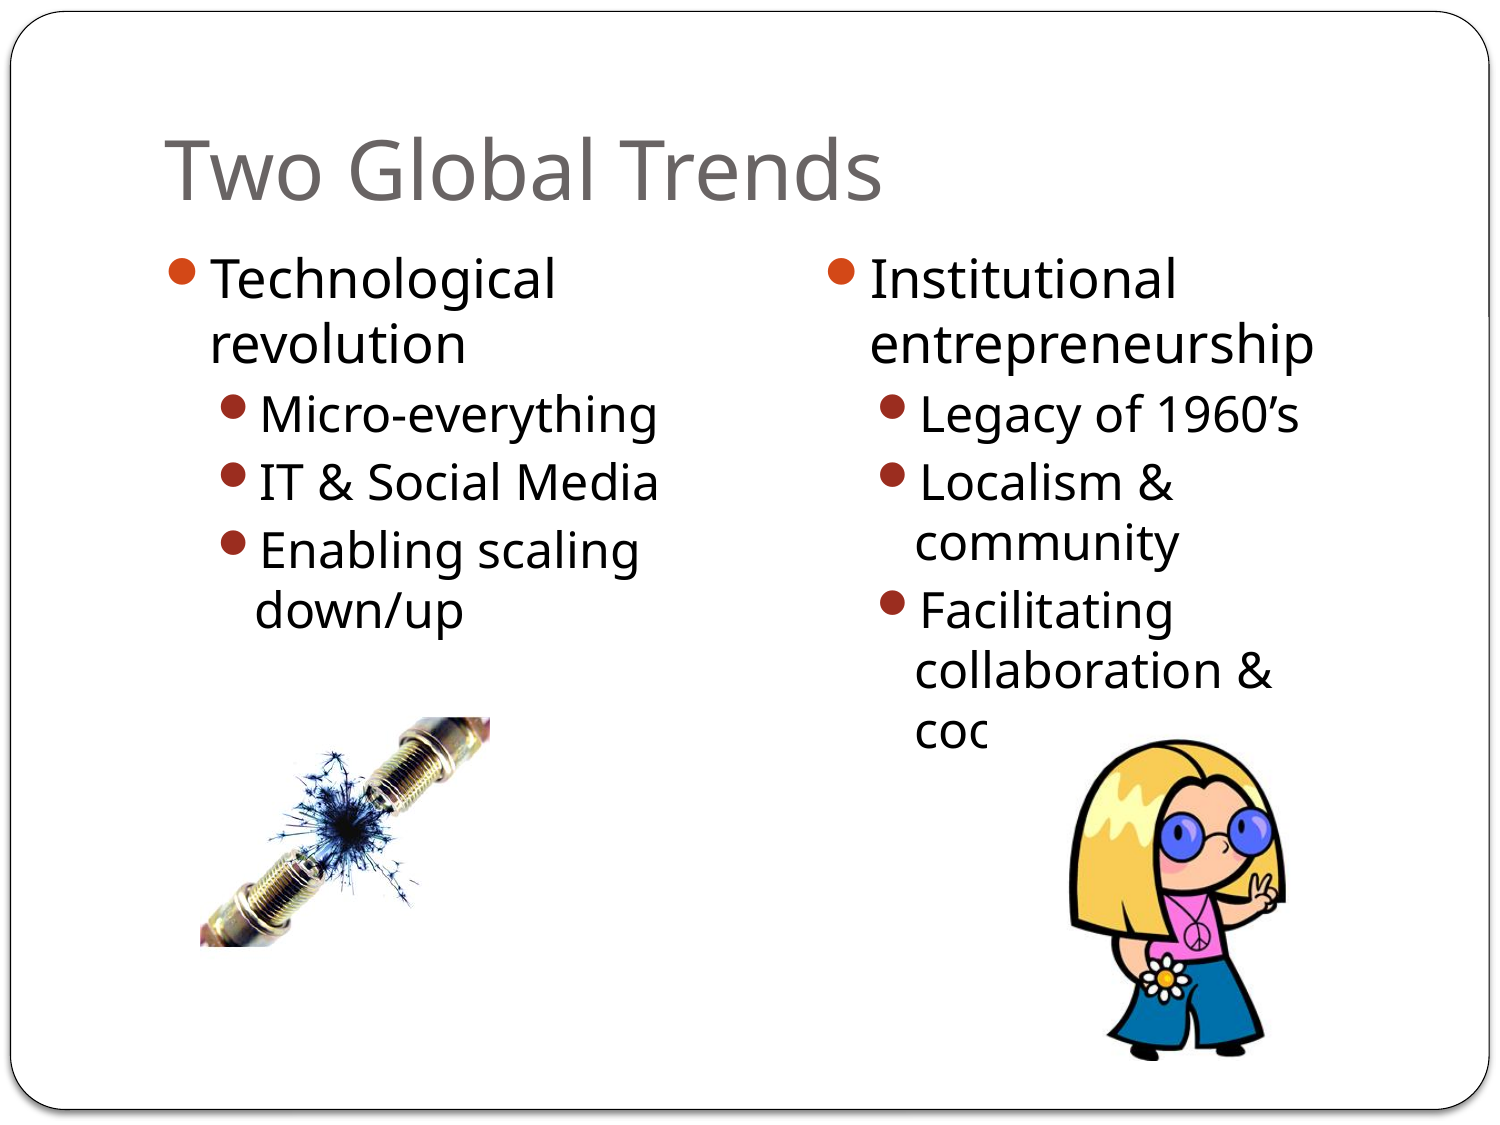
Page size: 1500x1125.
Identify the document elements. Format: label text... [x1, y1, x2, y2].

picture [199, 687, 490, 978]
title Two Global Trends [150, 45, 1425, 233]
list Institutional entrepreneurship Legacy of 1960’s Localism & community Facilitating collaboration & cooperation [809, 237, 1425, 988]
picture [987, 699, 1349, 1061]
list Technological revolution Micro-everything IT & Social Media Enabling scaling down/up [150, 237, 765, 988]
